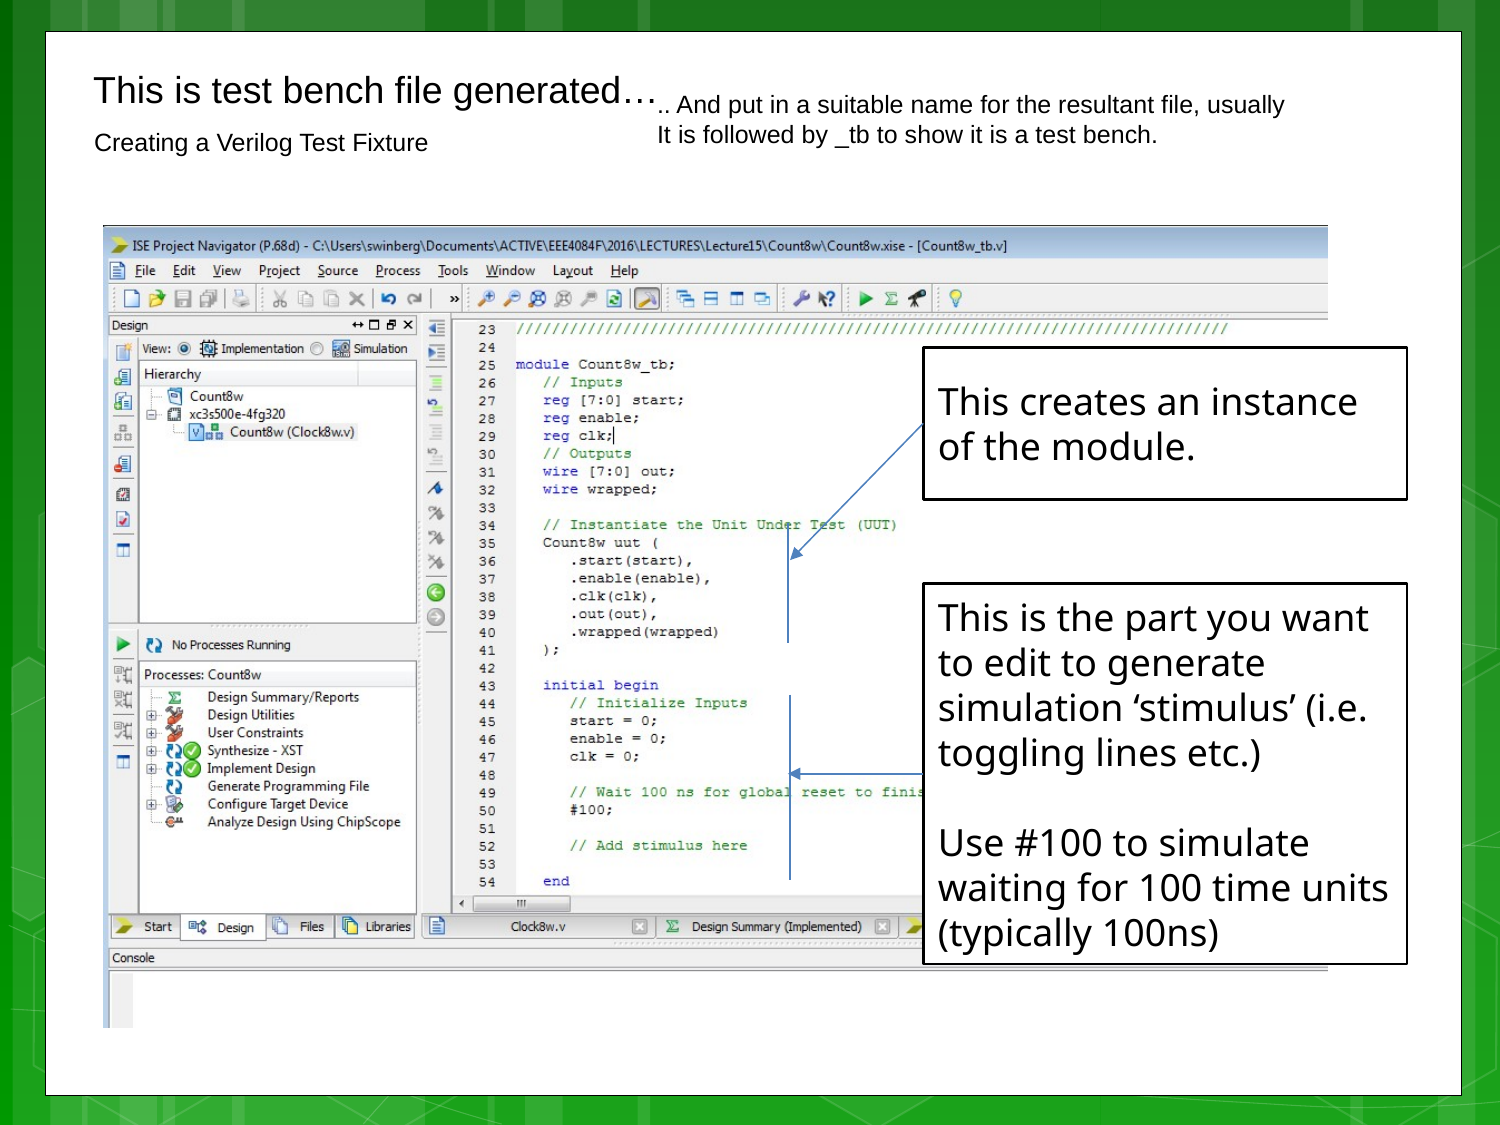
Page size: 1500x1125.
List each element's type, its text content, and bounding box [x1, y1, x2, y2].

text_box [787, 651, 1408, 965]
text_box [787, 346, 1408, 644]
picture [103, 224, 1329, 1028]
text_box This is test bench file generated… [78, 58, 1308, 119]
text_box Creating a Verilog Test Fixture [79, 119, 445, 164]
text_box .. And put in a suitable name for the resultant file, usually It is followed by _tb to show it is a test bench. [642, 81, 1302, 156]
